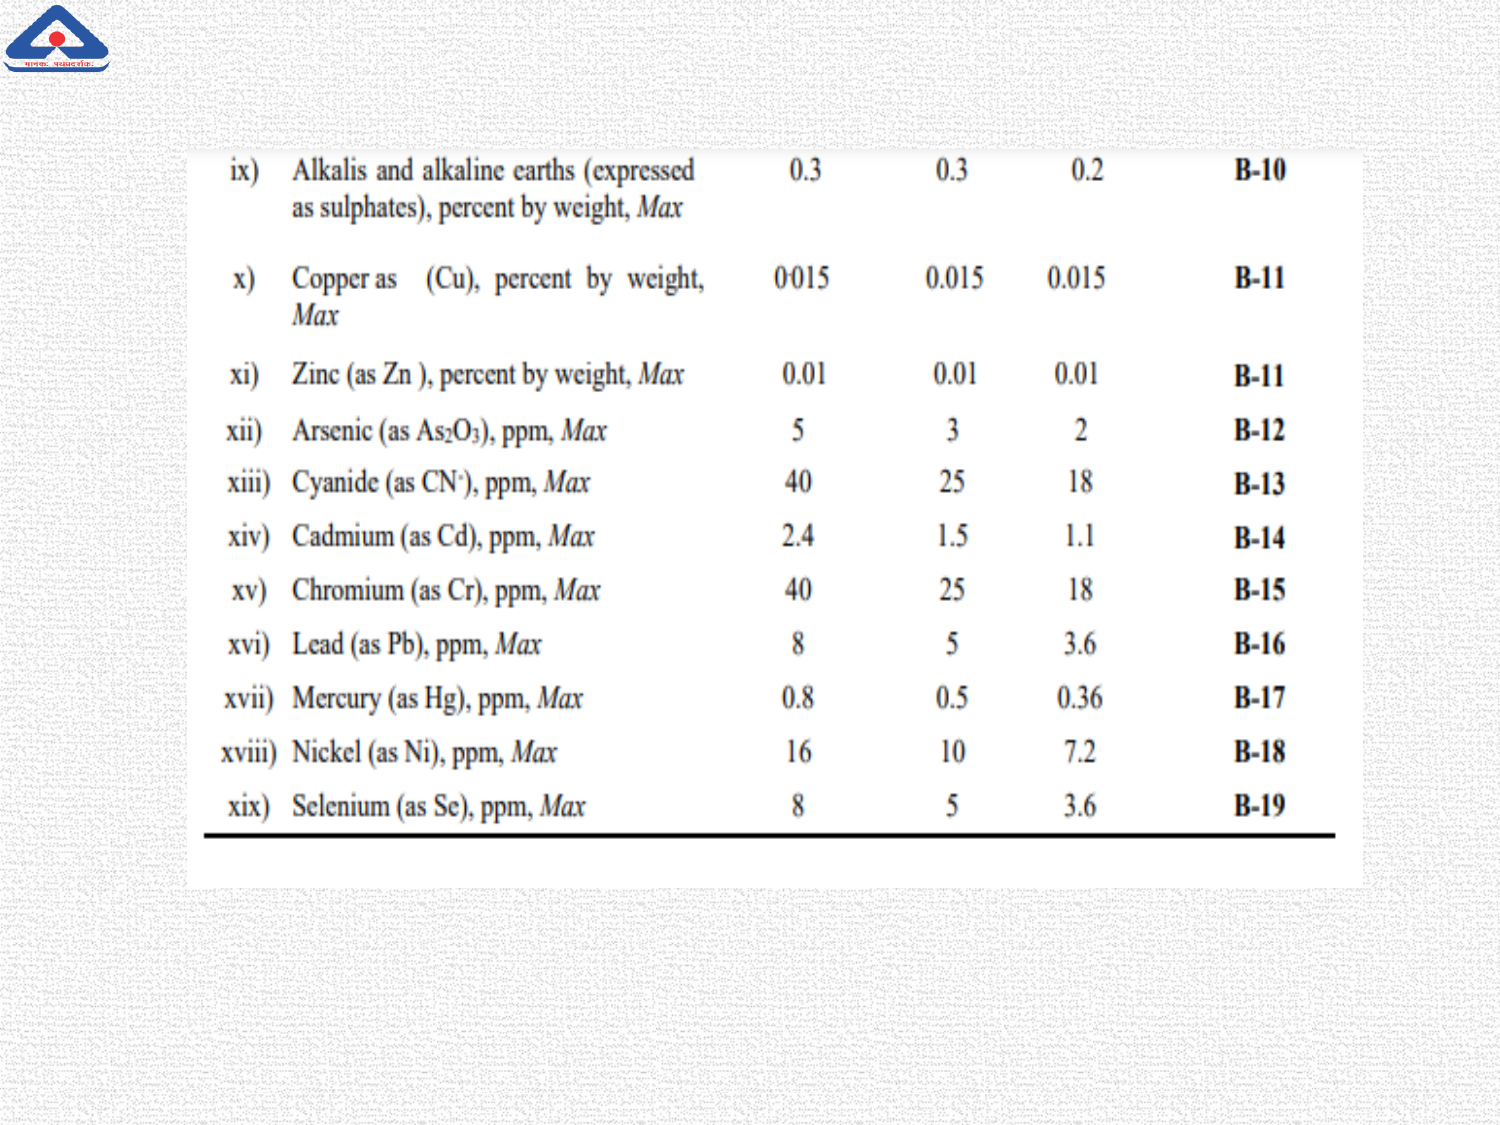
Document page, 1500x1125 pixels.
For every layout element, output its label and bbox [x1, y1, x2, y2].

picture [0, 1, 113, 75]
picture [187, 149, 1363, 888]
